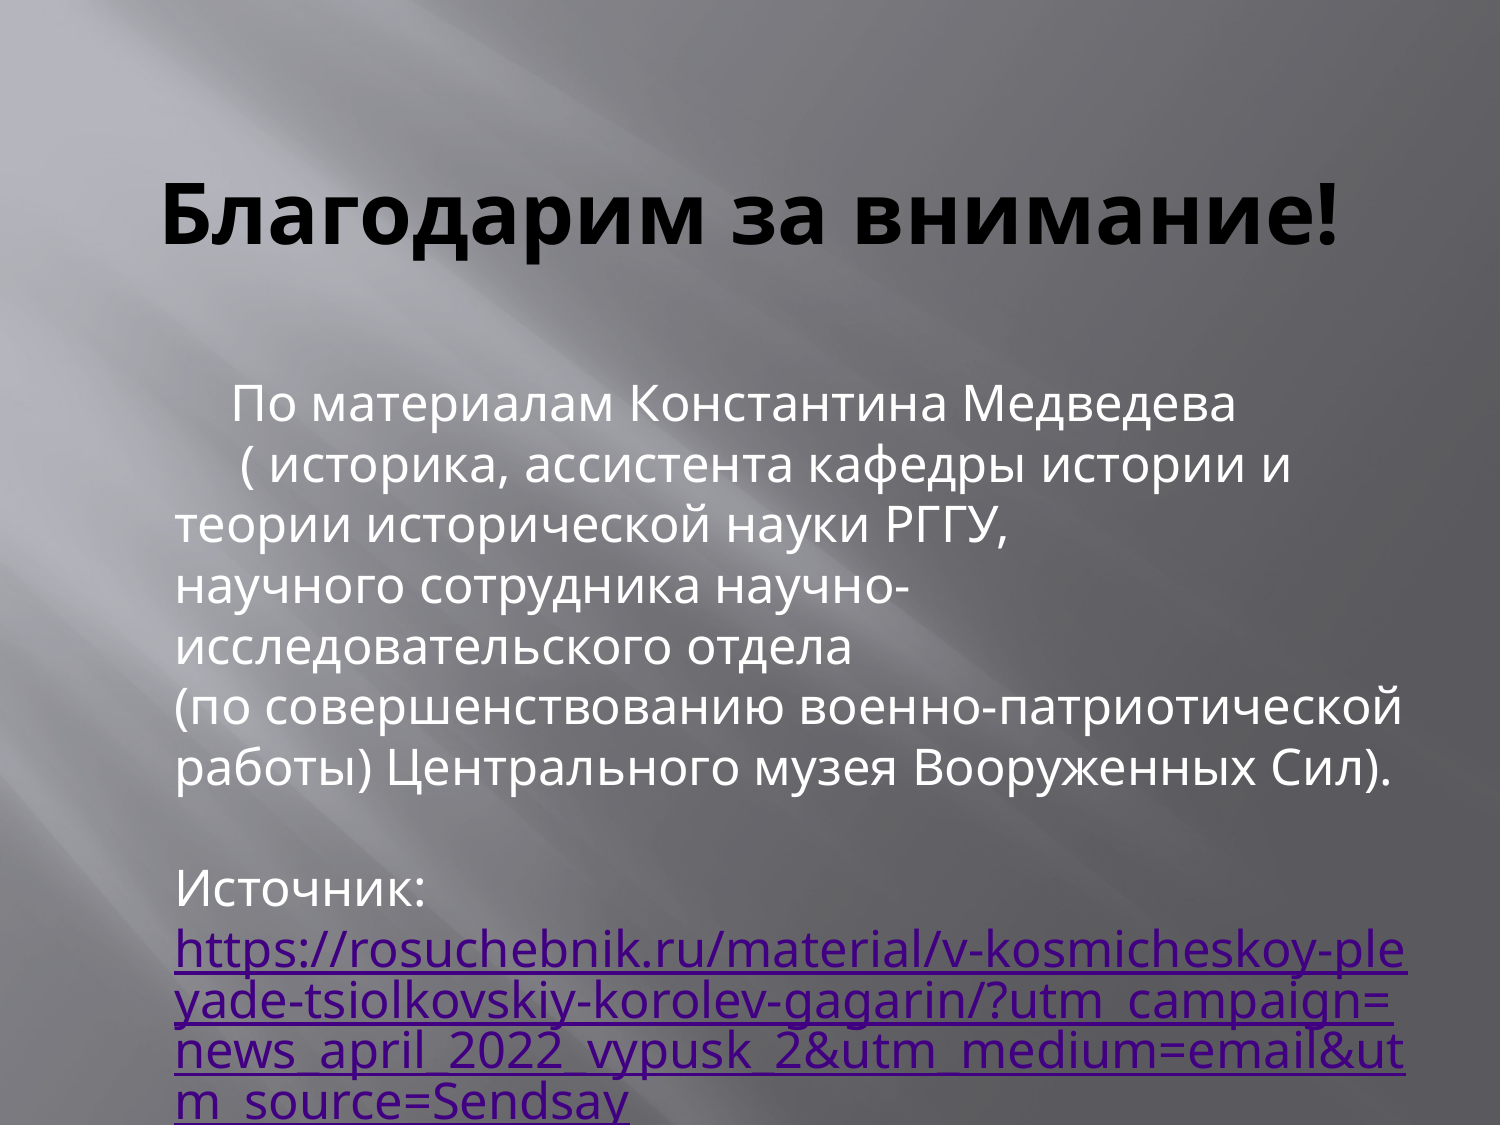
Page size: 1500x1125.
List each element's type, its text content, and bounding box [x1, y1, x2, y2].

title Благодарим за внимание! [75, 45, 1425, 363]
list По материалам Константина Медведева ( историка, ассистента кафедры истории и теории исторической науки РГГУ, научного сотрудника научно-исследовательского отдела (по совершенствованию военно-патриотической работы) Центрального музея Вооруженных Сил). Источник: https://rosuchebnik.ru/material/v-kosmicheskoy-pleyade-tsiolkovskiy-korolev-gagarin/?utm_campaign=news_april_2022_vypusk_2&utm_medium=email&utm_source=Sendsay [75, 363, 1425, 1005]
